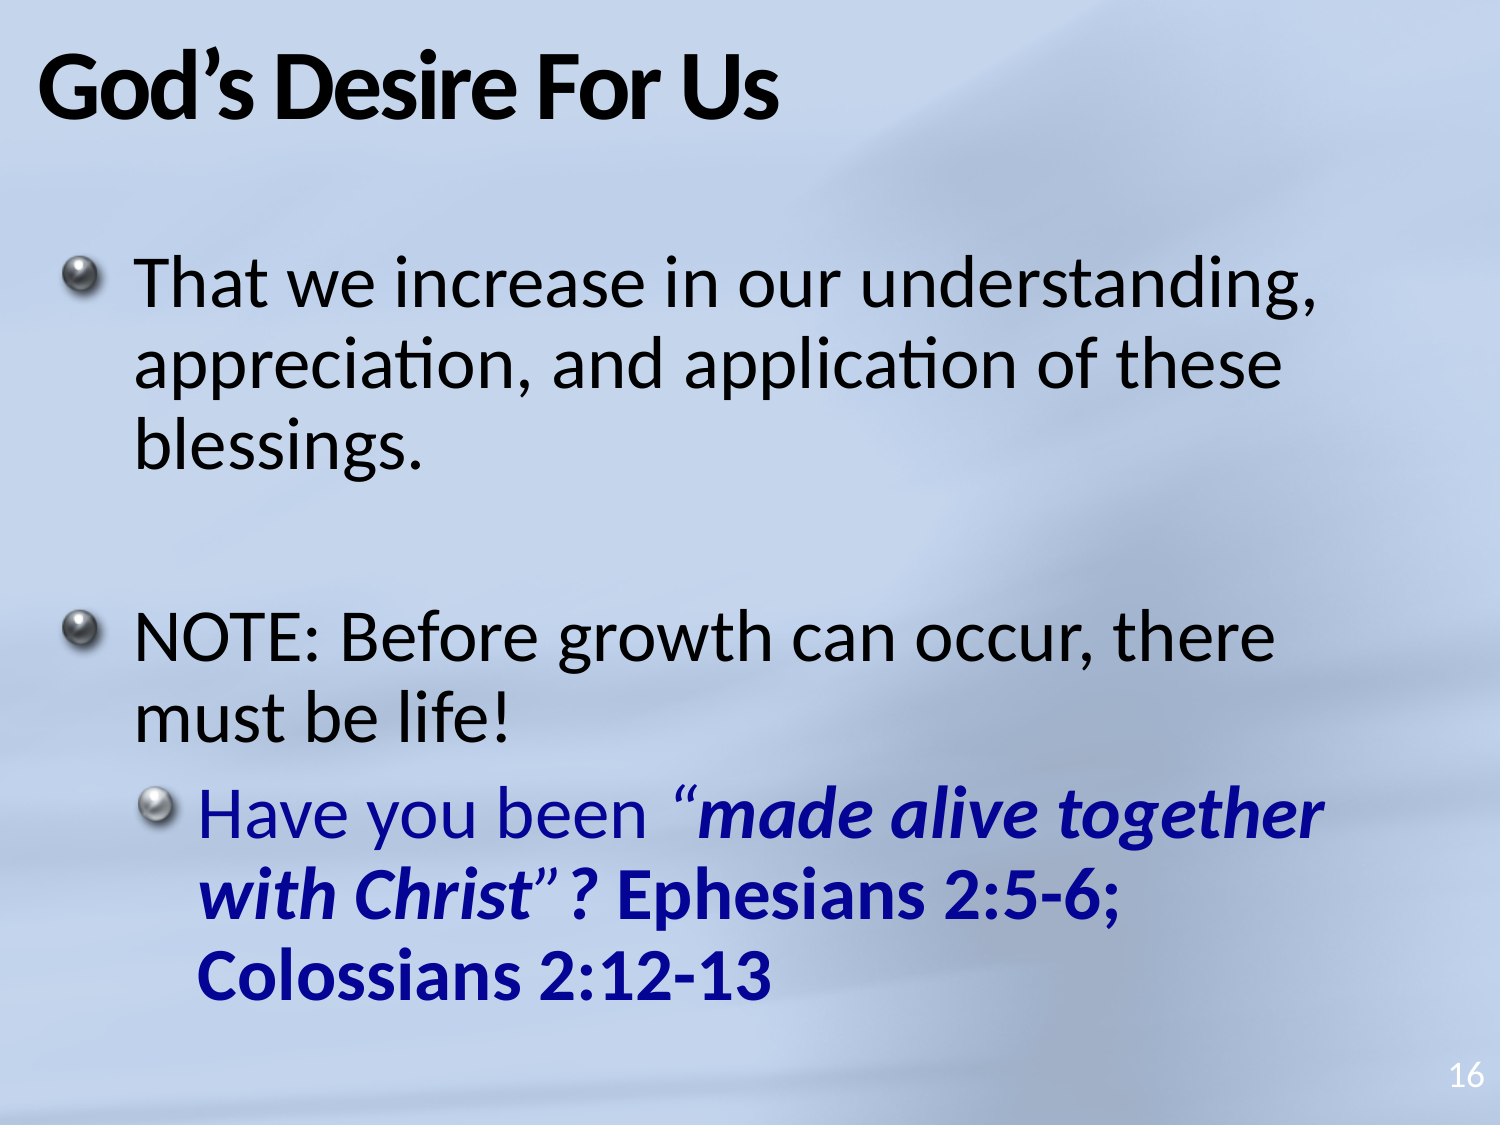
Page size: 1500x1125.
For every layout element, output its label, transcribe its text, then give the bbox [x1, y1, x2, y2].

picture [0, 0, 1500, 1125]
title God’s Desire For Us [37, 33, 1084, 222]
list That we increase in our understanding, appreciation, and application of these blessings. NOTE: Before growth can occur, there must be life! Have you been “made alive together with Christ”? Ephesians 2:5-6; Colossians 2:12-13 [57, 243, 1446, 1017]
slide_number 16 [1162, 1042, 1500, 1103]
